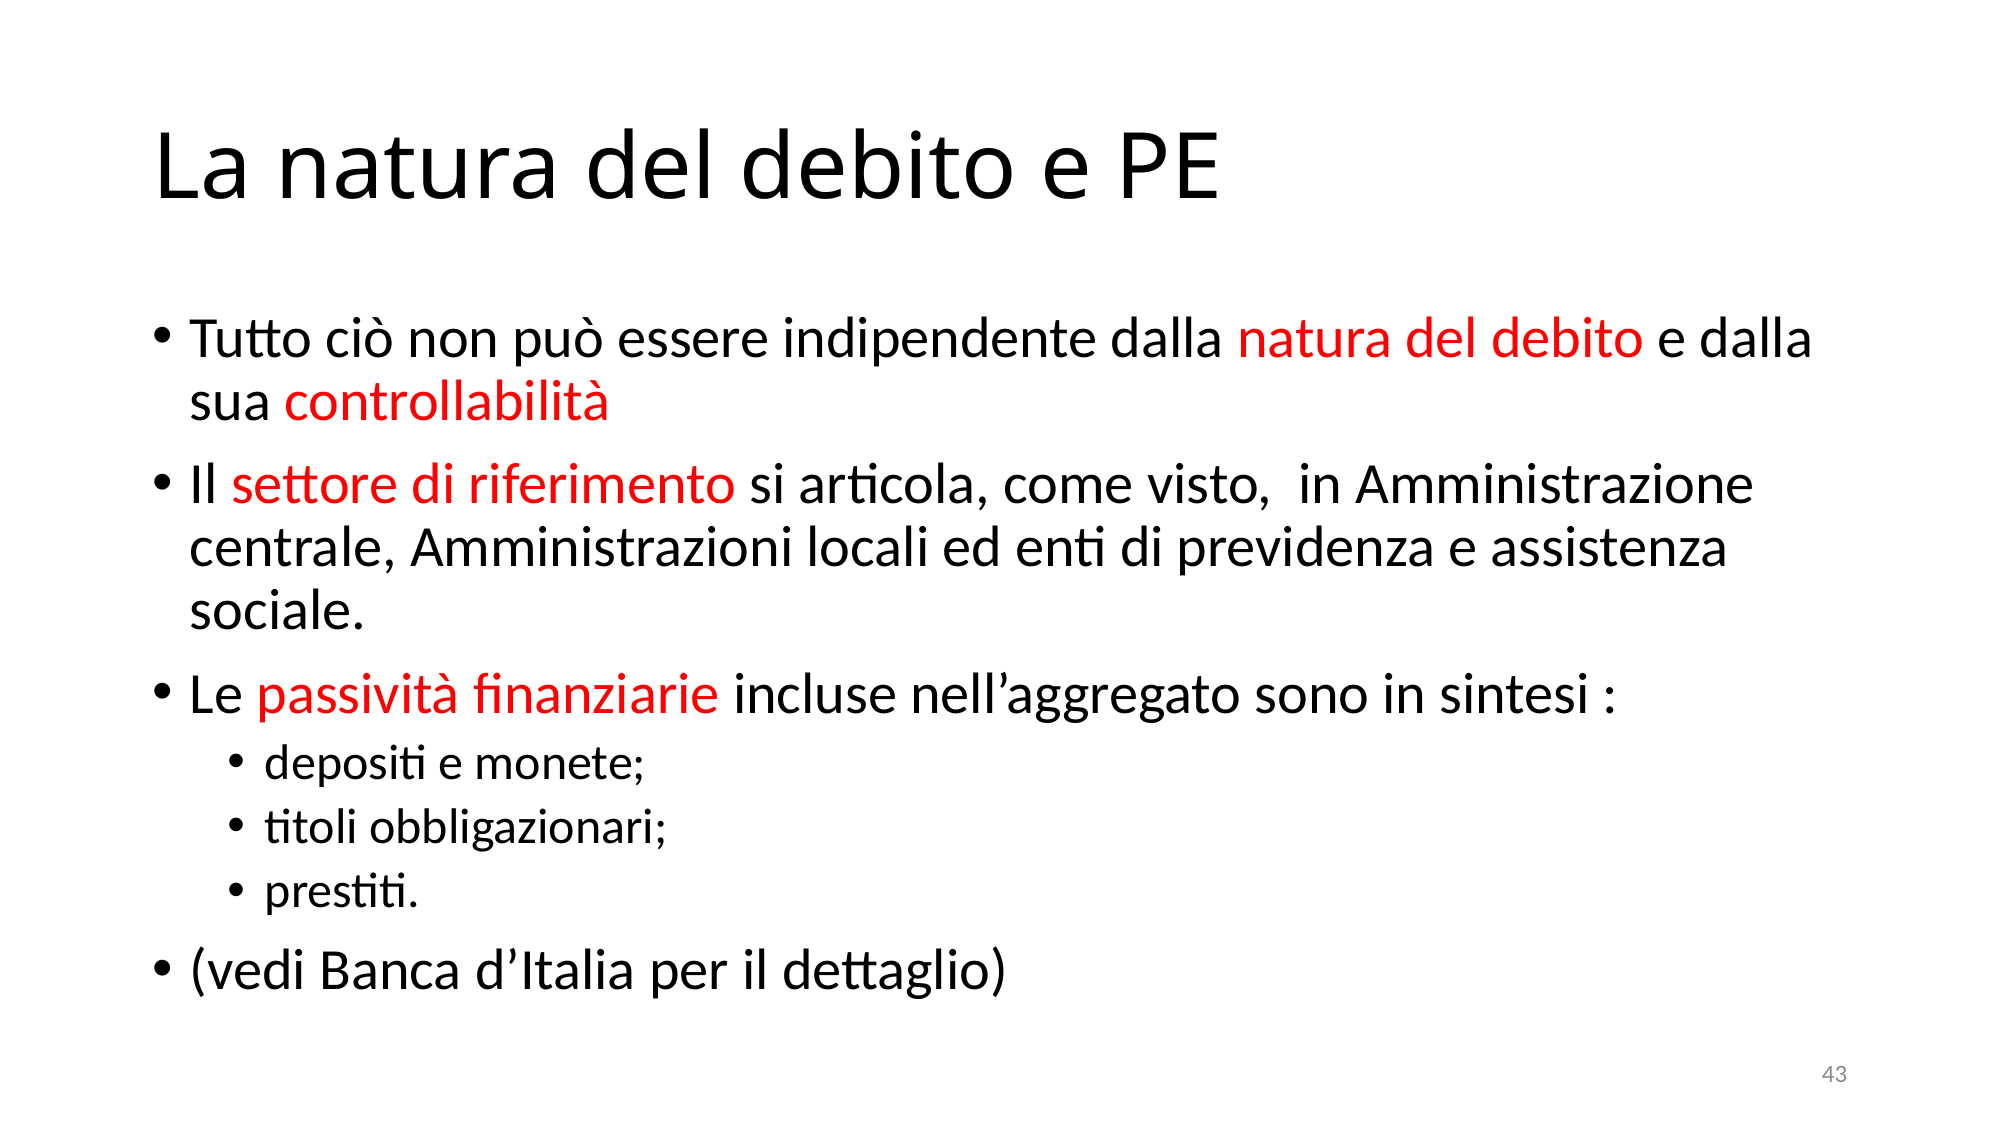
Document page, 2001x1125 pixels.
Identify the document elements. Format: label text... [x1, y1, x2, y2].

title La natura del debito e PE [137, 59, 1863, 278]
list Tutto ciò non può essere indipendente dalla natura del debito e dalla sua controllabilità Il settore di riferimento si articola, come visto, in Amministrazione centrale, Amministrazioni locali ed enti di previdenza e assistenza sociale. Le passività finanziarie incluse nell’aggregato sono in sintesi : depositi e monete; titoli obbligazionari; prestiti. (vedi Banca d’Italia per il dettaglio) [137, 299, 1863, 1014]
slide_number 43 [1412, 1042, 1863, 1103]
